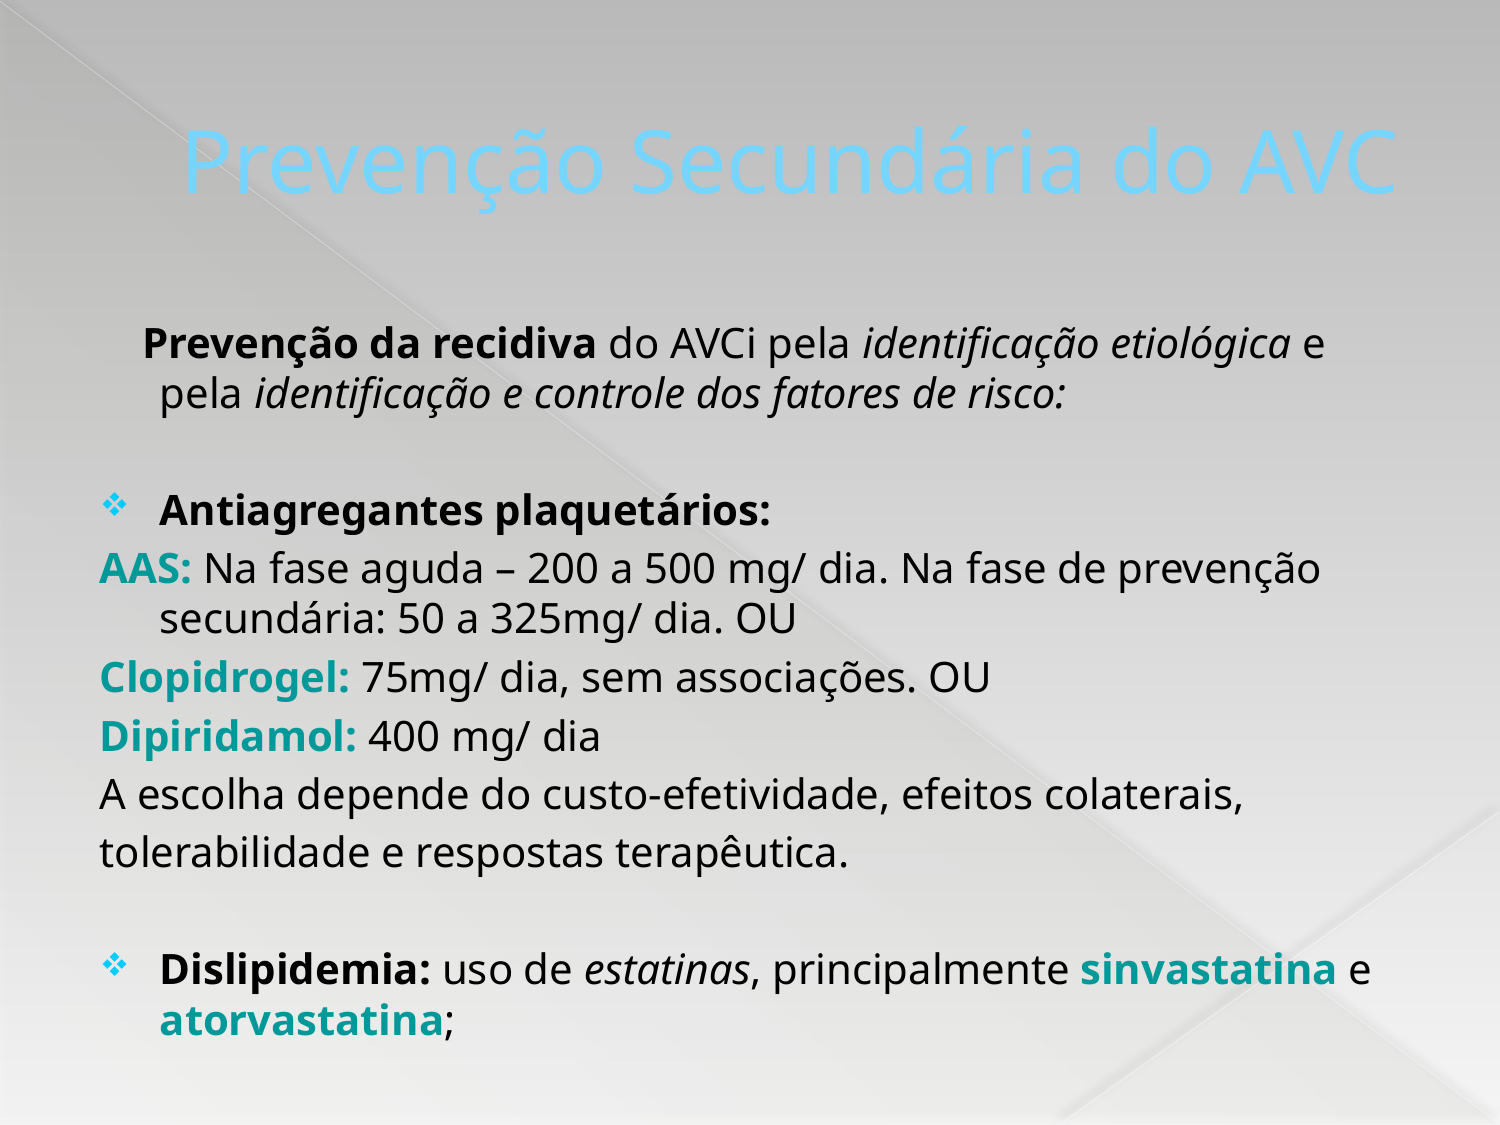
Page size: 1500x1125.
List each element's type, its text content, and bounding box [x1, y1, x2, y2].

title Prevenção Secundária do AVC [75, 43, 1425, 274]
list Prevenção da recidiva do AVCi pela identificação etiológica e pela identificação e controle dos fatores de risco: Antiagregantes plaquetários: AAS: Na fase aguda – 200 a 500 mg/ dia. Na fase de prevenção secundária: 50 a 325mg/ dia. OU Clopidrogel: 75mg/ dia, sem associações. OU Dipiridamol: 400 mg/ dia A escolha depende do custo-efetividade, efeitos colaterais, tolerabilidade e respostas terapêutica. Dislipidemia: uso de estatinas, principalmente sinvastatina e atorvastatina; [75, 308, 1425, 1059]
